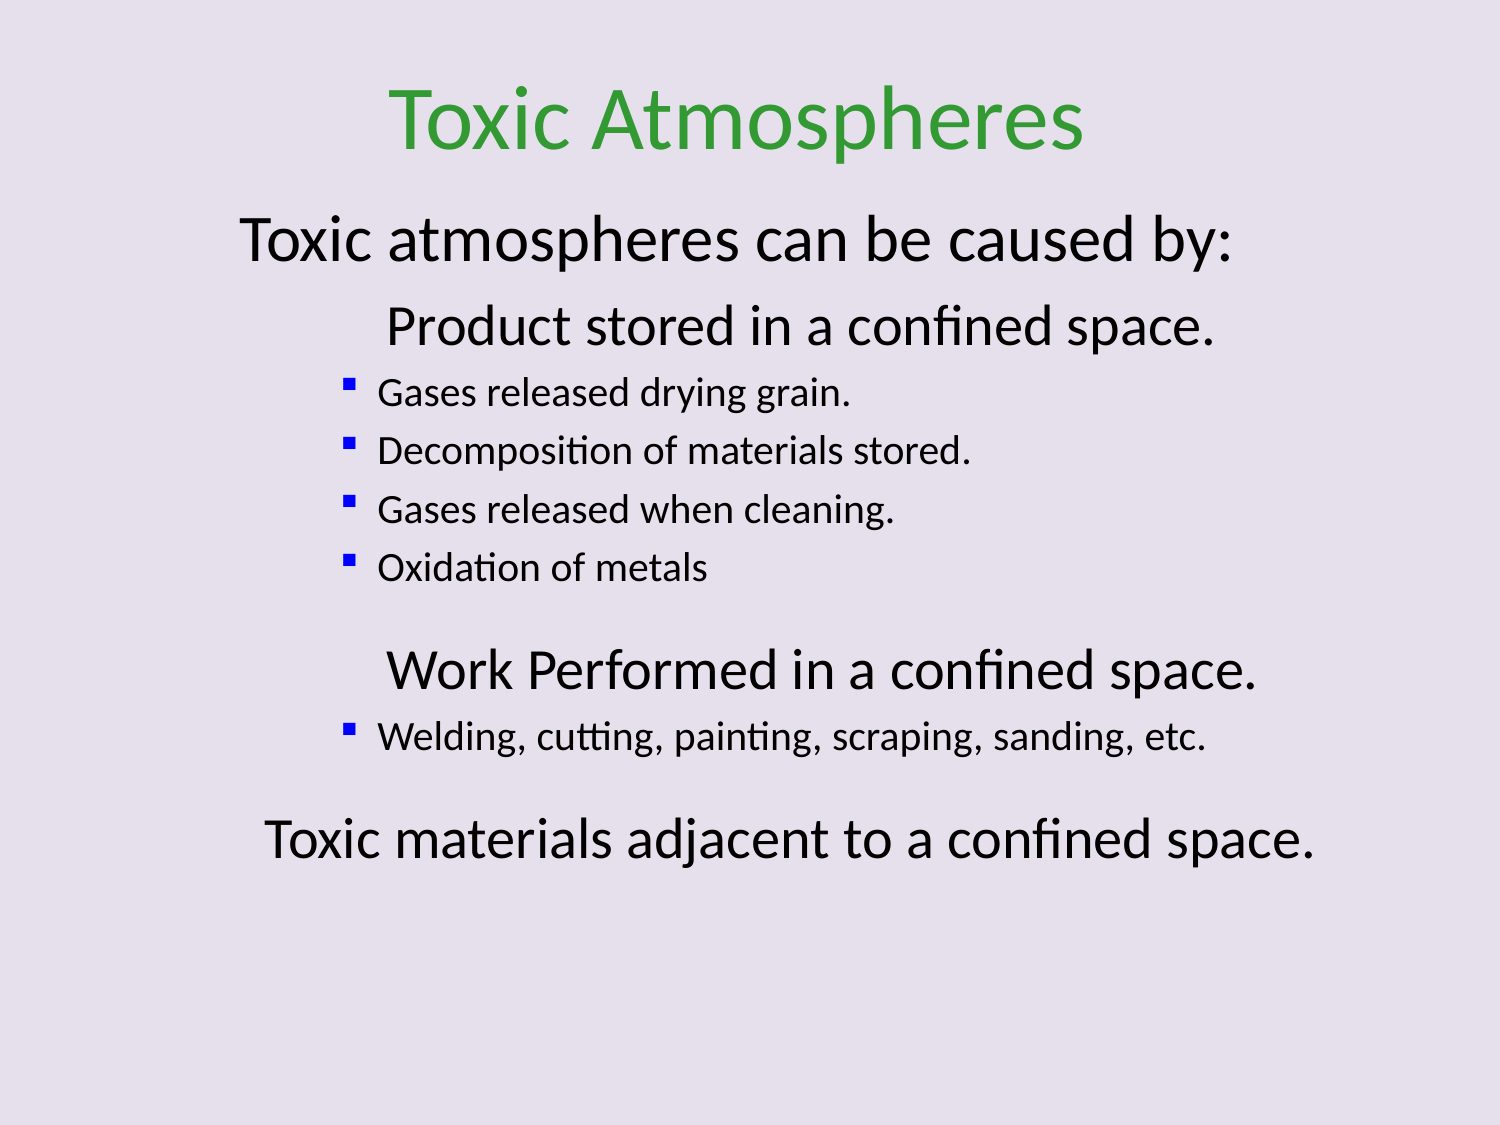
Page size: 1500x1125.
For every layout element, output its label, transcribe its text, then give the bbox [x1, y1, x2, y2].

title Toxic Atmospheres [99, 50, 1375, 175]
list Toxic atmospheres can be caused by: Product stored in a confined space. Gases released drying grain. Decomposition of materials stored. Gases released when cleaning. Oxidation of metals Work Performed in a confined space. Welding, cutting, painting, scraping, sanding, etc. Toxic materials adjacent to a confined space. [99, 187, 1375, 950]
